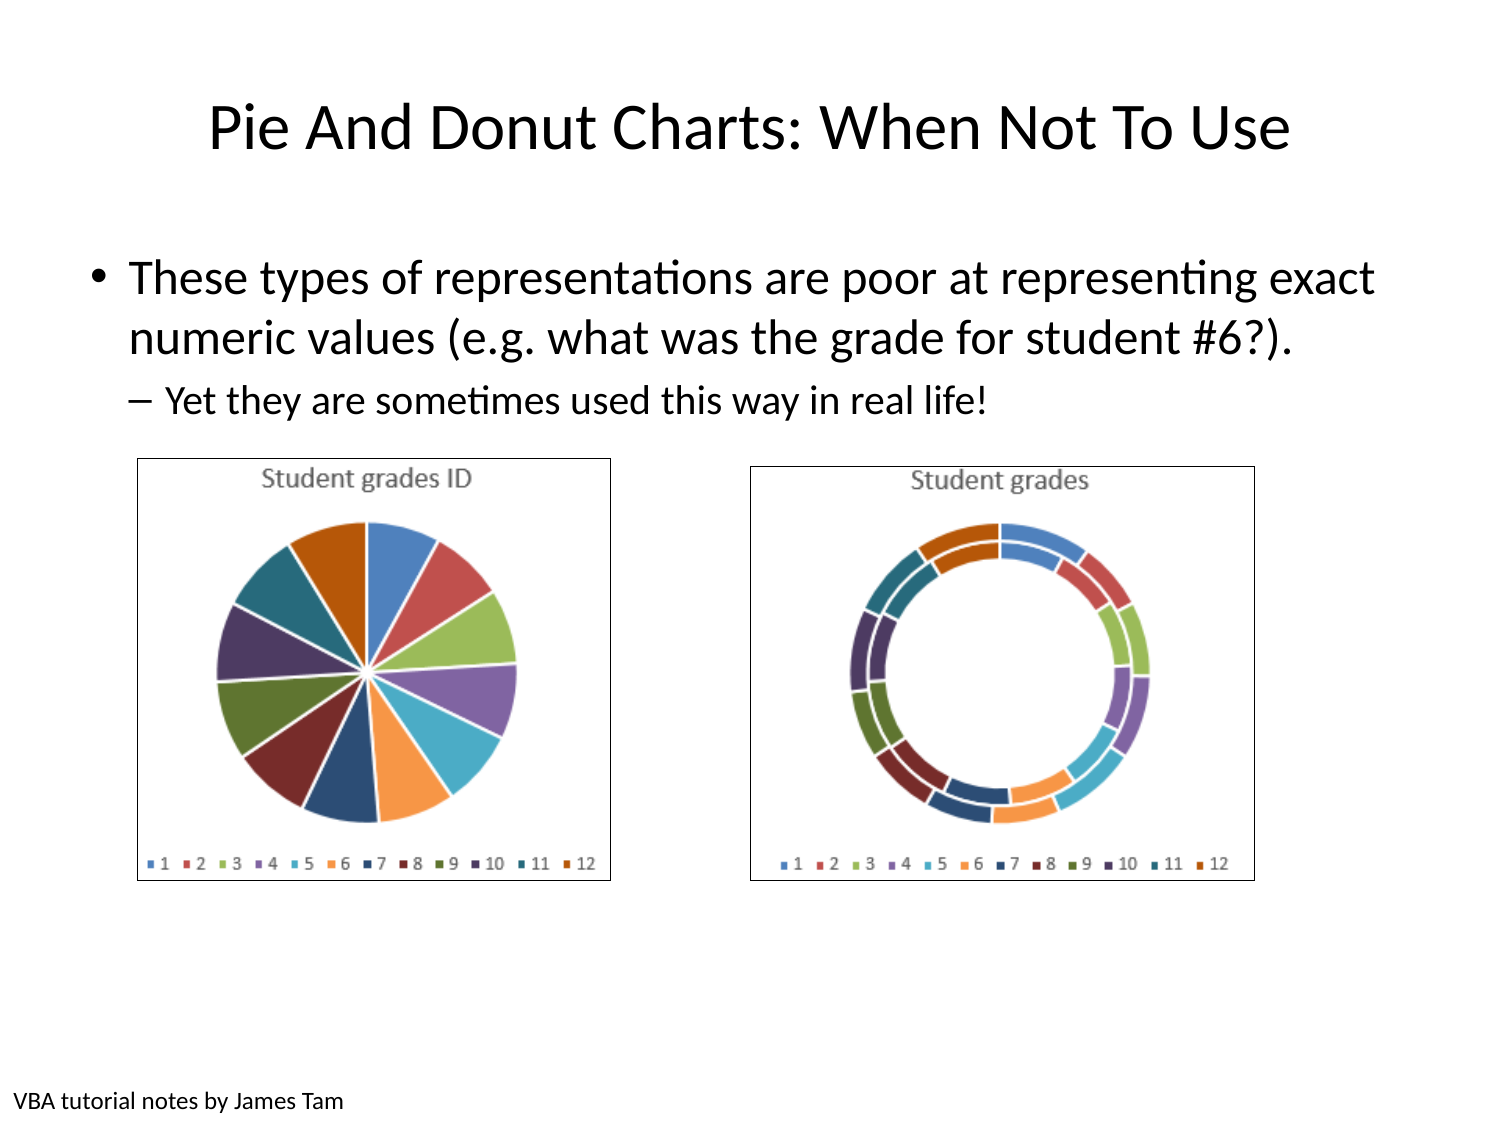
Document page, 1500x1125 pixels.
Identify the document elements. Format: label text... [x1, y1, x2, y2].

title Pie And Donut Charts: When Not To Use [75, 45, 1425, 200]
picture [137, 458, 612, 881]
list These types of representations are poor at representing exact numeric values (e.g. what was the grade for student #6?). Yet they are sometimes used this way in real life! [75, 237, 1425, 1063]
picture [749, 466, 1255, 881]
